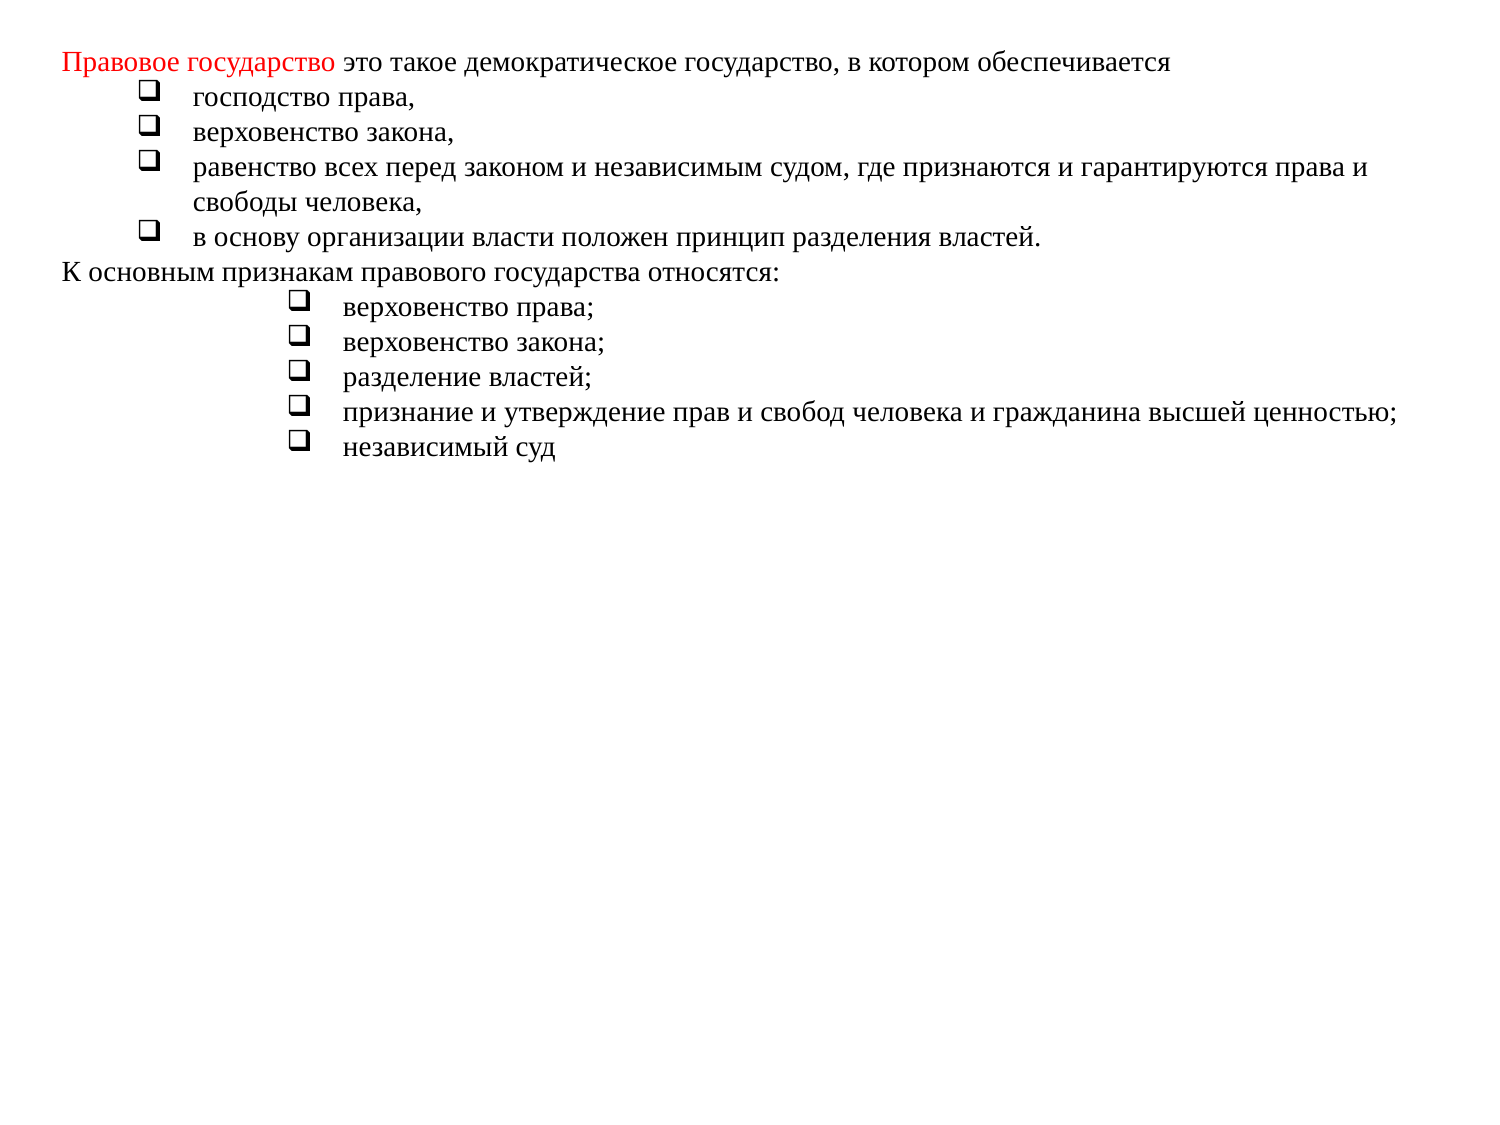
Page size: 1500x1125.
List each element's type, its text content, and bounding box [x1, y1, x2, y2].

text_box Правовое государство это такое демократическое государство, в котором обеспечивается господство права, верховенство закона, равенство всех перед законом и независимым судом, где признаются и гарантируются права и свободы человека, в основу организации власти положен принцип разделения властей. К основным признакам правового государства относятся: верховенство права; верховенство закона; разделение властей; признание и утверждение прав и свобод человека и гражданина высшей ценностью; независимый суд [46, 35, 1454, 470]
